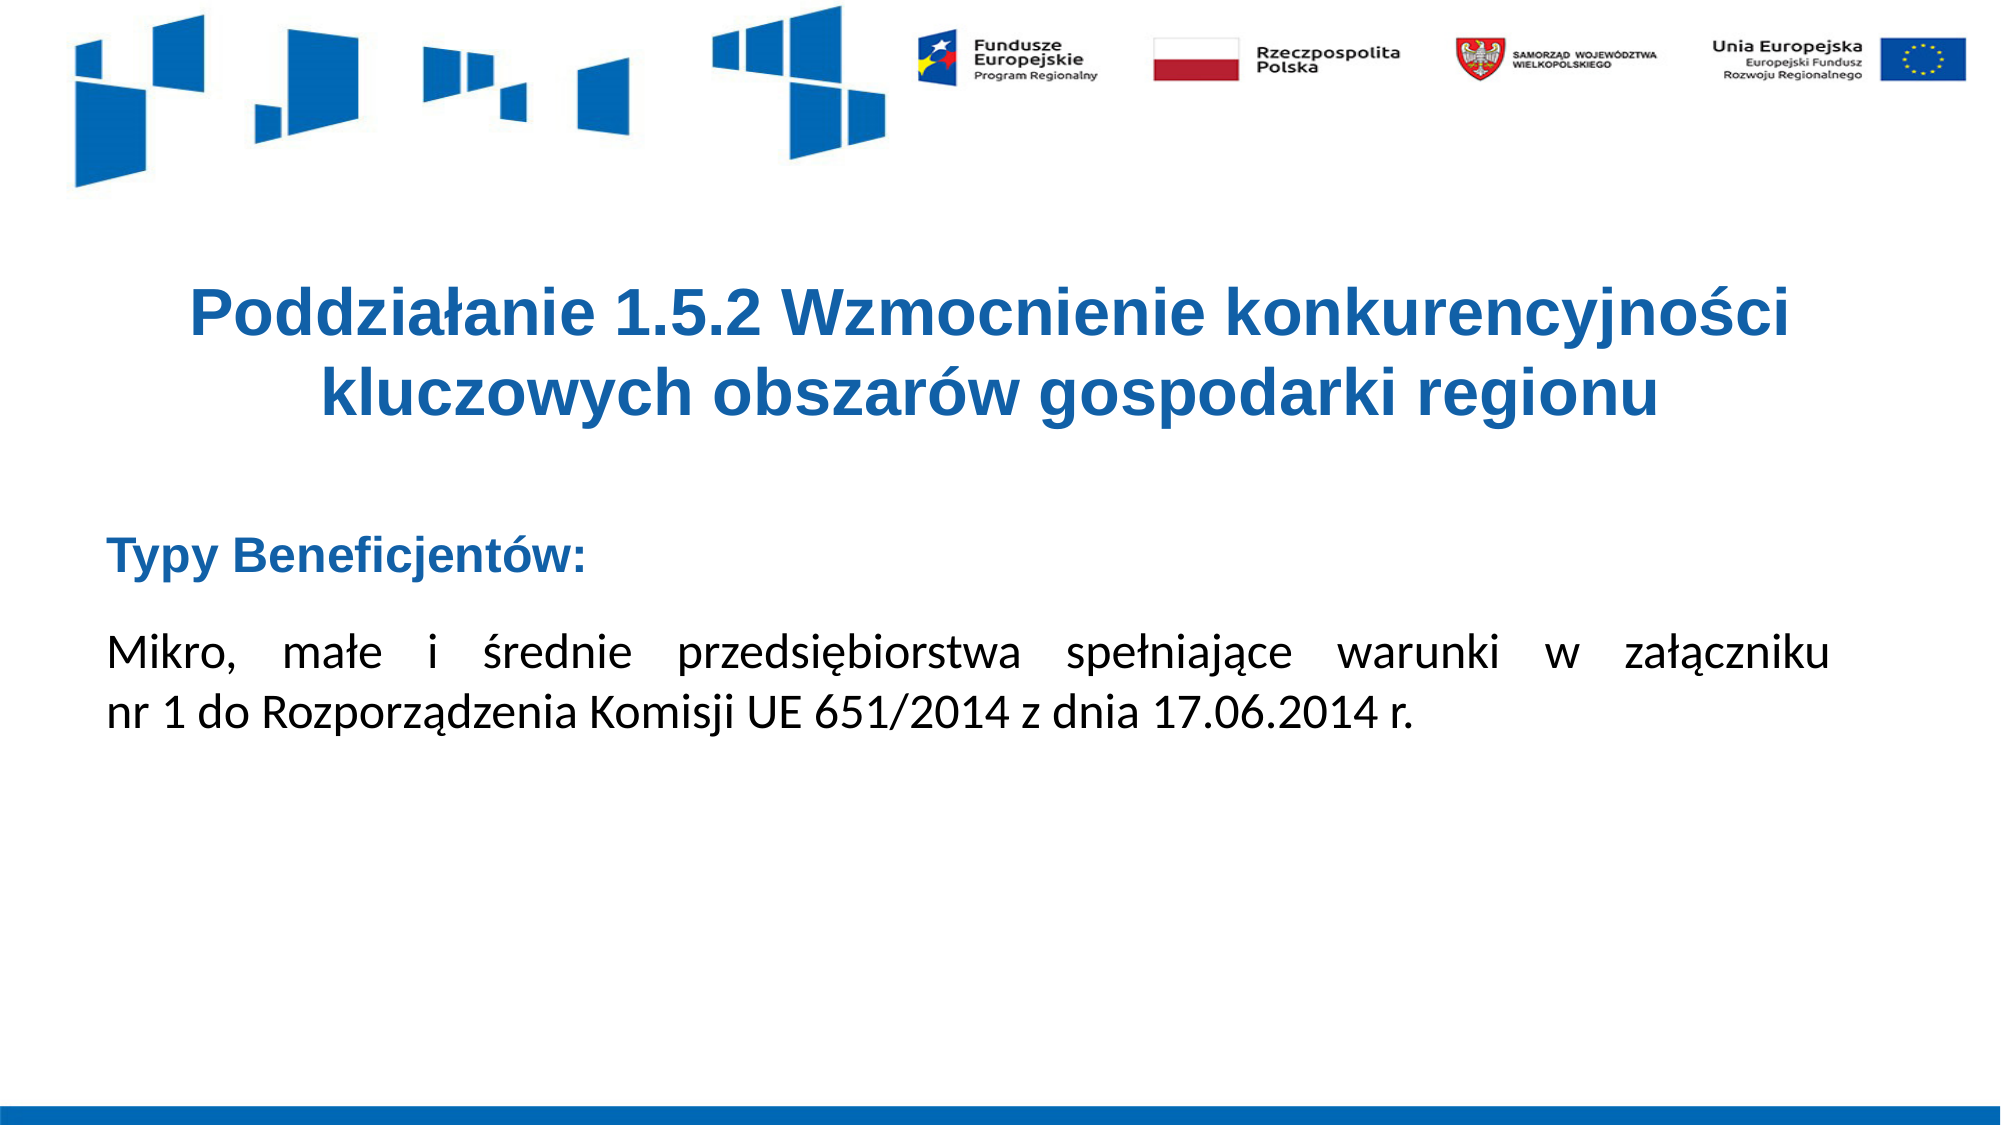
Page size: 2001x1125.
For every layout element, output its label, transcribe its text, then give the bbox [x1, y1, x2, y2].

list Typy Beneficjentów: Mikro, małe i średnie przedsiębiorstwa spełniające warunki w załączniku nr 1 do Rozporządzenia Komisji UE 651/2014 z dnia 17.06.2014 r. [91, 515, 1892, 1064]
picture [0, 0, 2001, 1125]
title Poddziałanie 1.5.2 Wzmocnienie konkurencyjności kluczowych obszarów gospodarki regionu [90, 255, 1891, 443]
